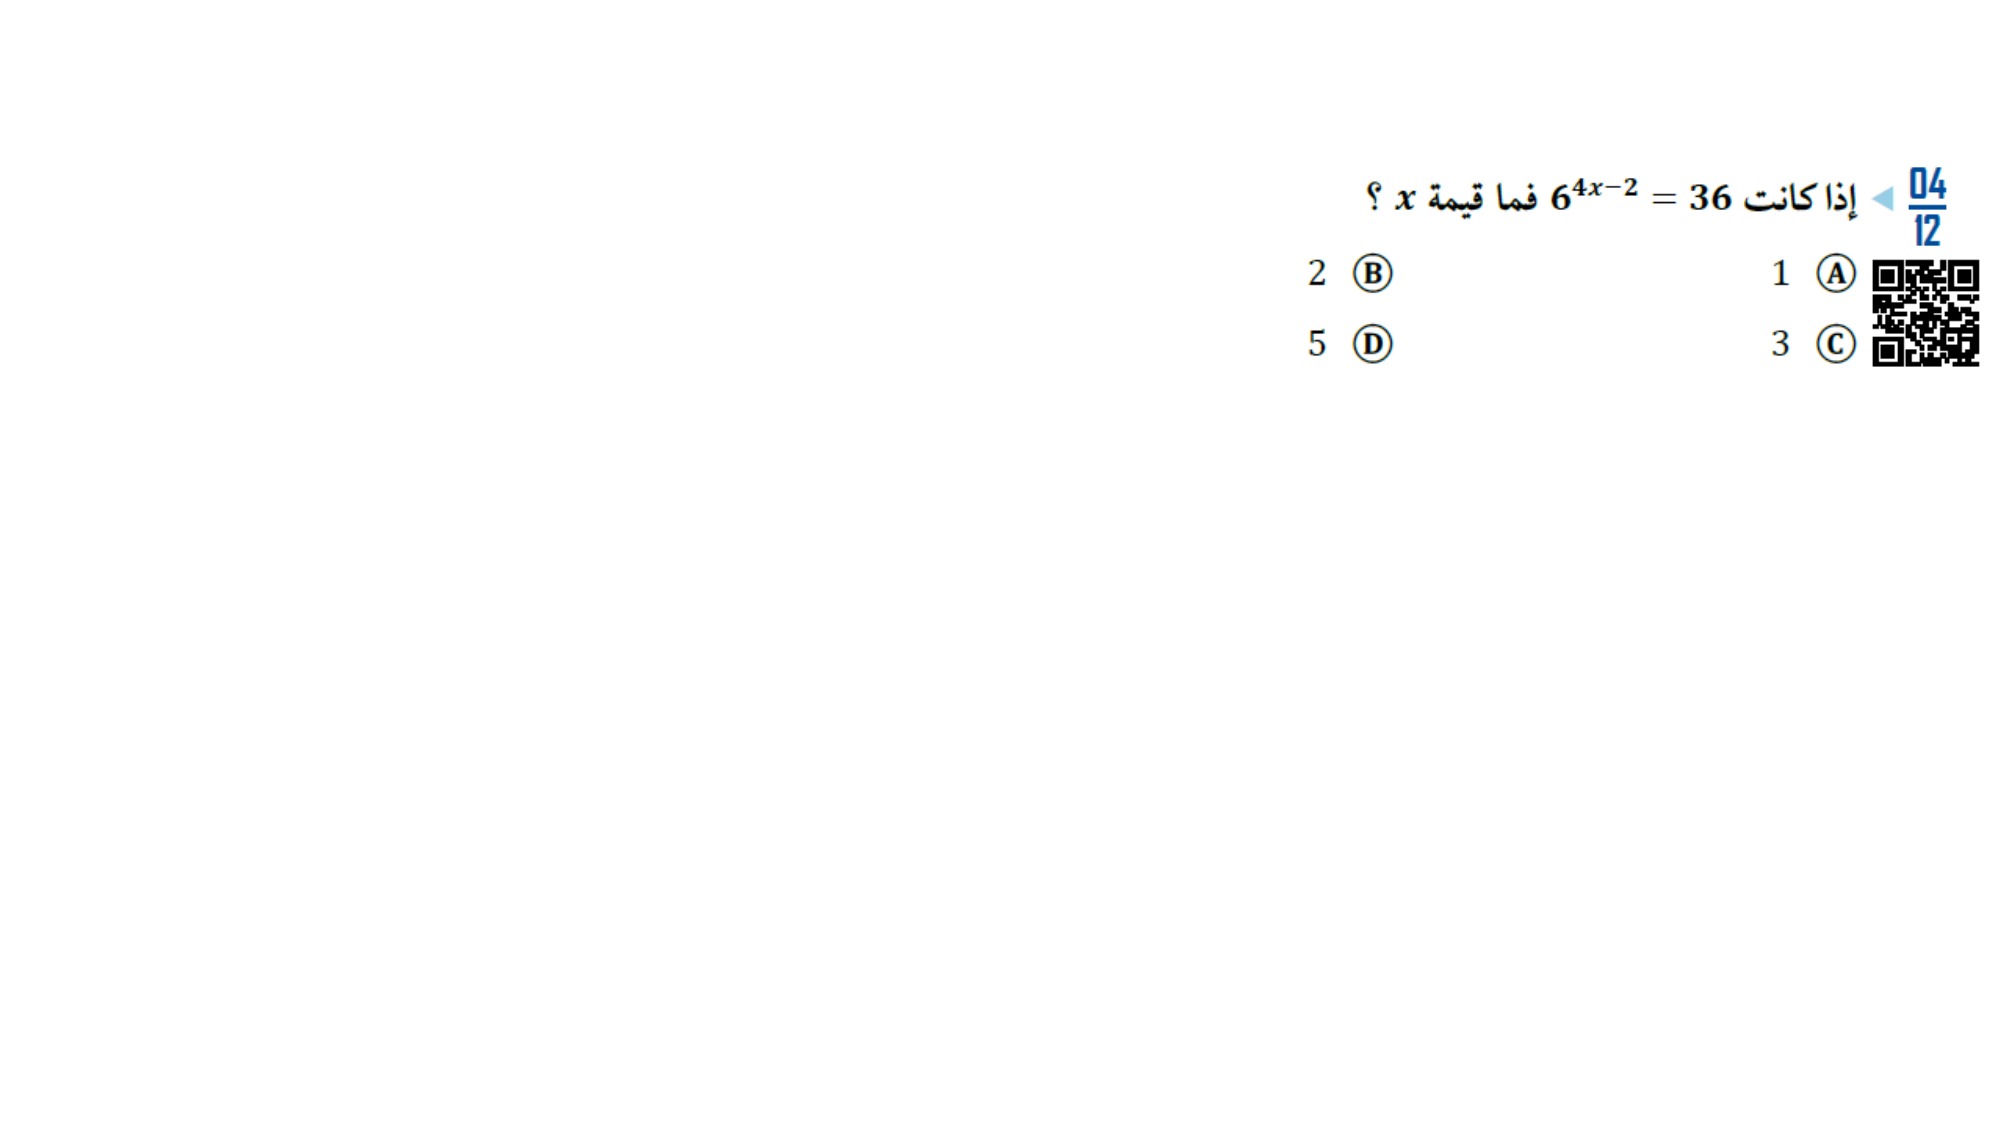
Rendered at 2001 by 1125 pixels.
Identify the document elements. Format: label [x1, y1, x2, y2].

picture [1220, 155, 1992, 381]
